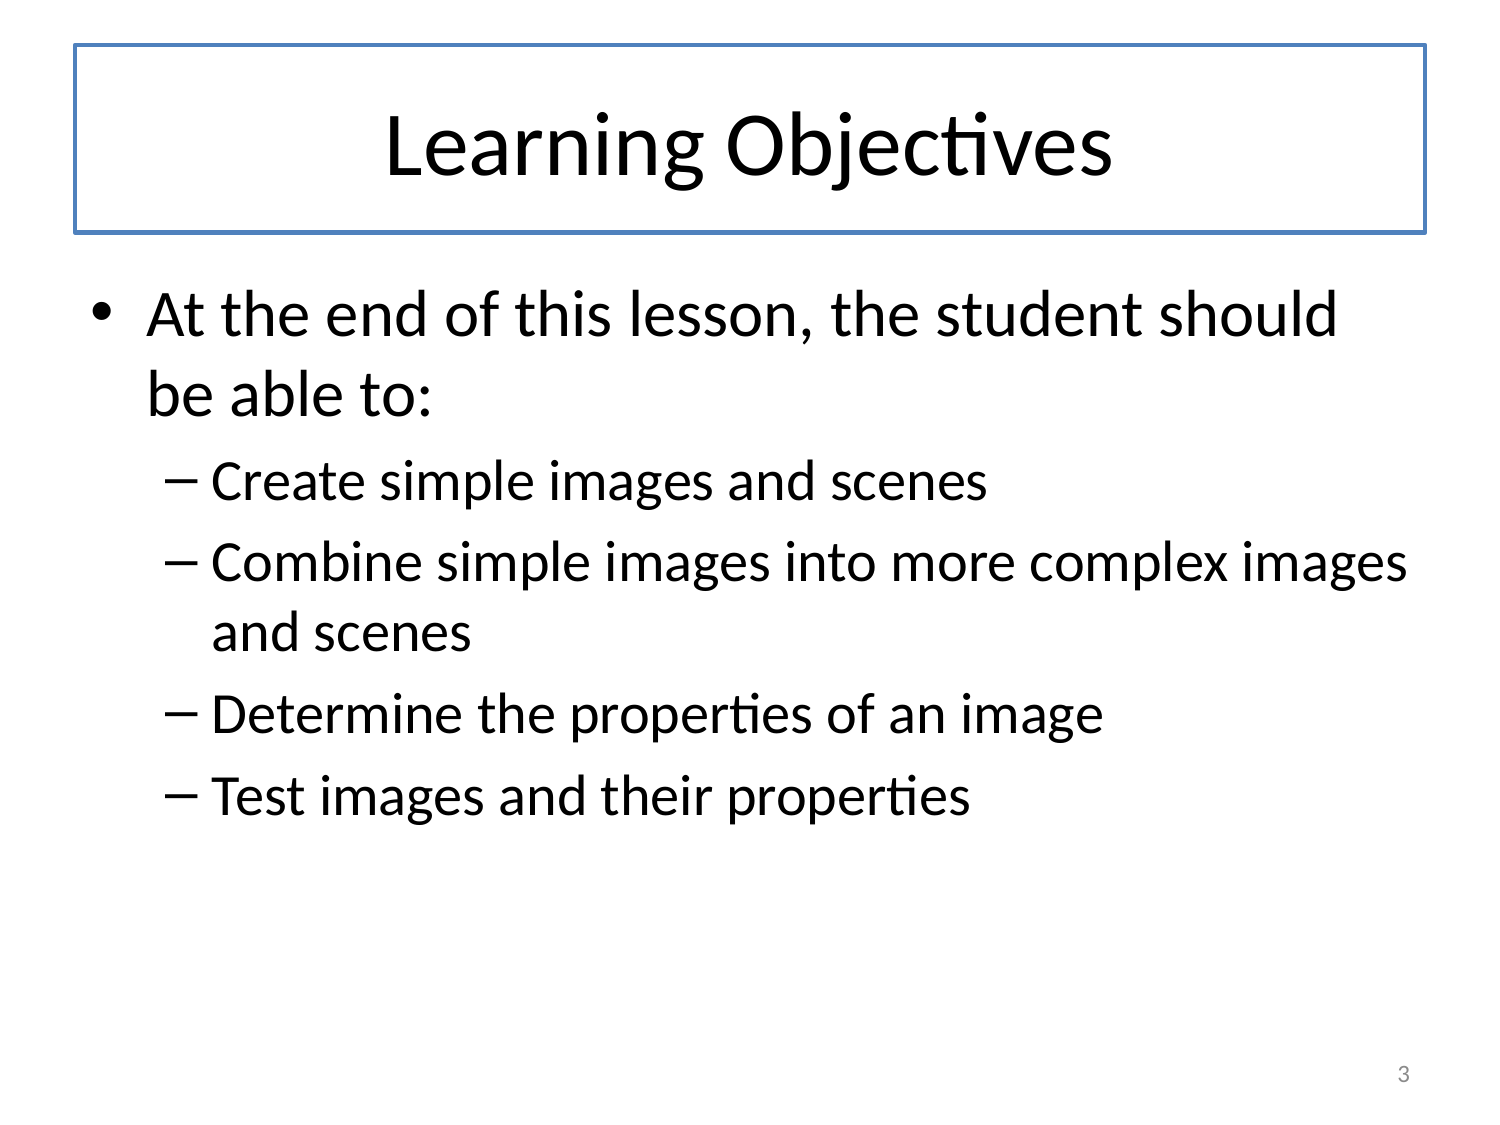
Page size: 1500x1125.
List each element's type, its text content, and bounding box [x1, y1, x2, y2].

title Learning Objectives [73, 43, 1427, 235]
list At the end of this lesson, the student should be able to: Create simple images and scenes Combine simple images into more complex images and scenes Determine the properties of an image Test images and their properties [75, 262, 1425, 1005]
slide_number 3 [1074, 1042, 1425, 1103]
